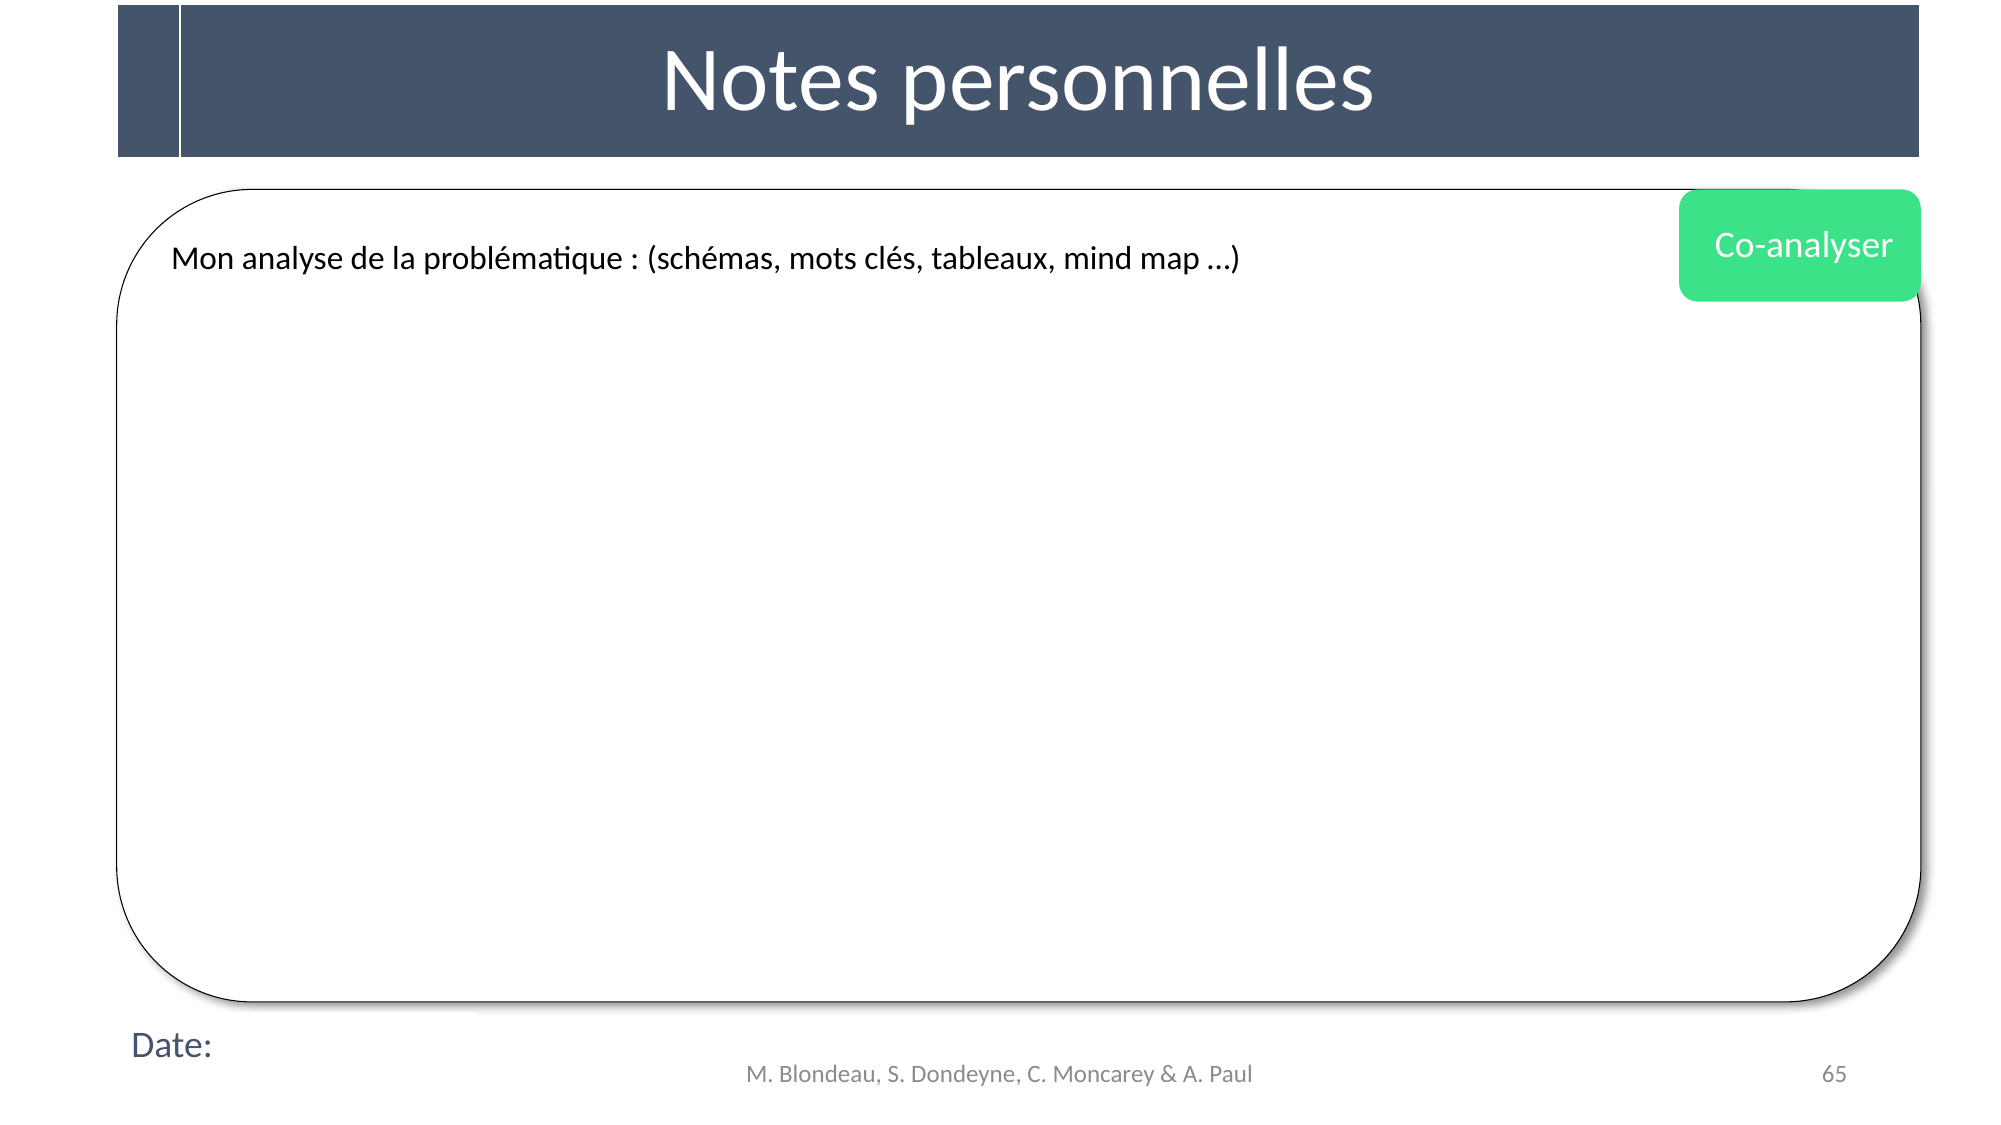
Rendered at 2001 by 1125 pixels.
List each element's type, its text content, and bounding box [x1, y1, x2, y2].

text_box Mon analyse de la problématique : (schémas, mots clés, tableaux, mind map …) [116, 188, 1922, 1003]
text_box Date: [116, 1012, 476, 1073]
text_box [1679, 189, 1921, 302]
slide_number 65 [1412, 1042, 1863, 1103]
title Notes personnelles [115, 2, 1922, 160]
footer M. Blondeau, S. Dondeyne, C. Moncarey & A. Paul [662, 1042, 1338, 1103]
